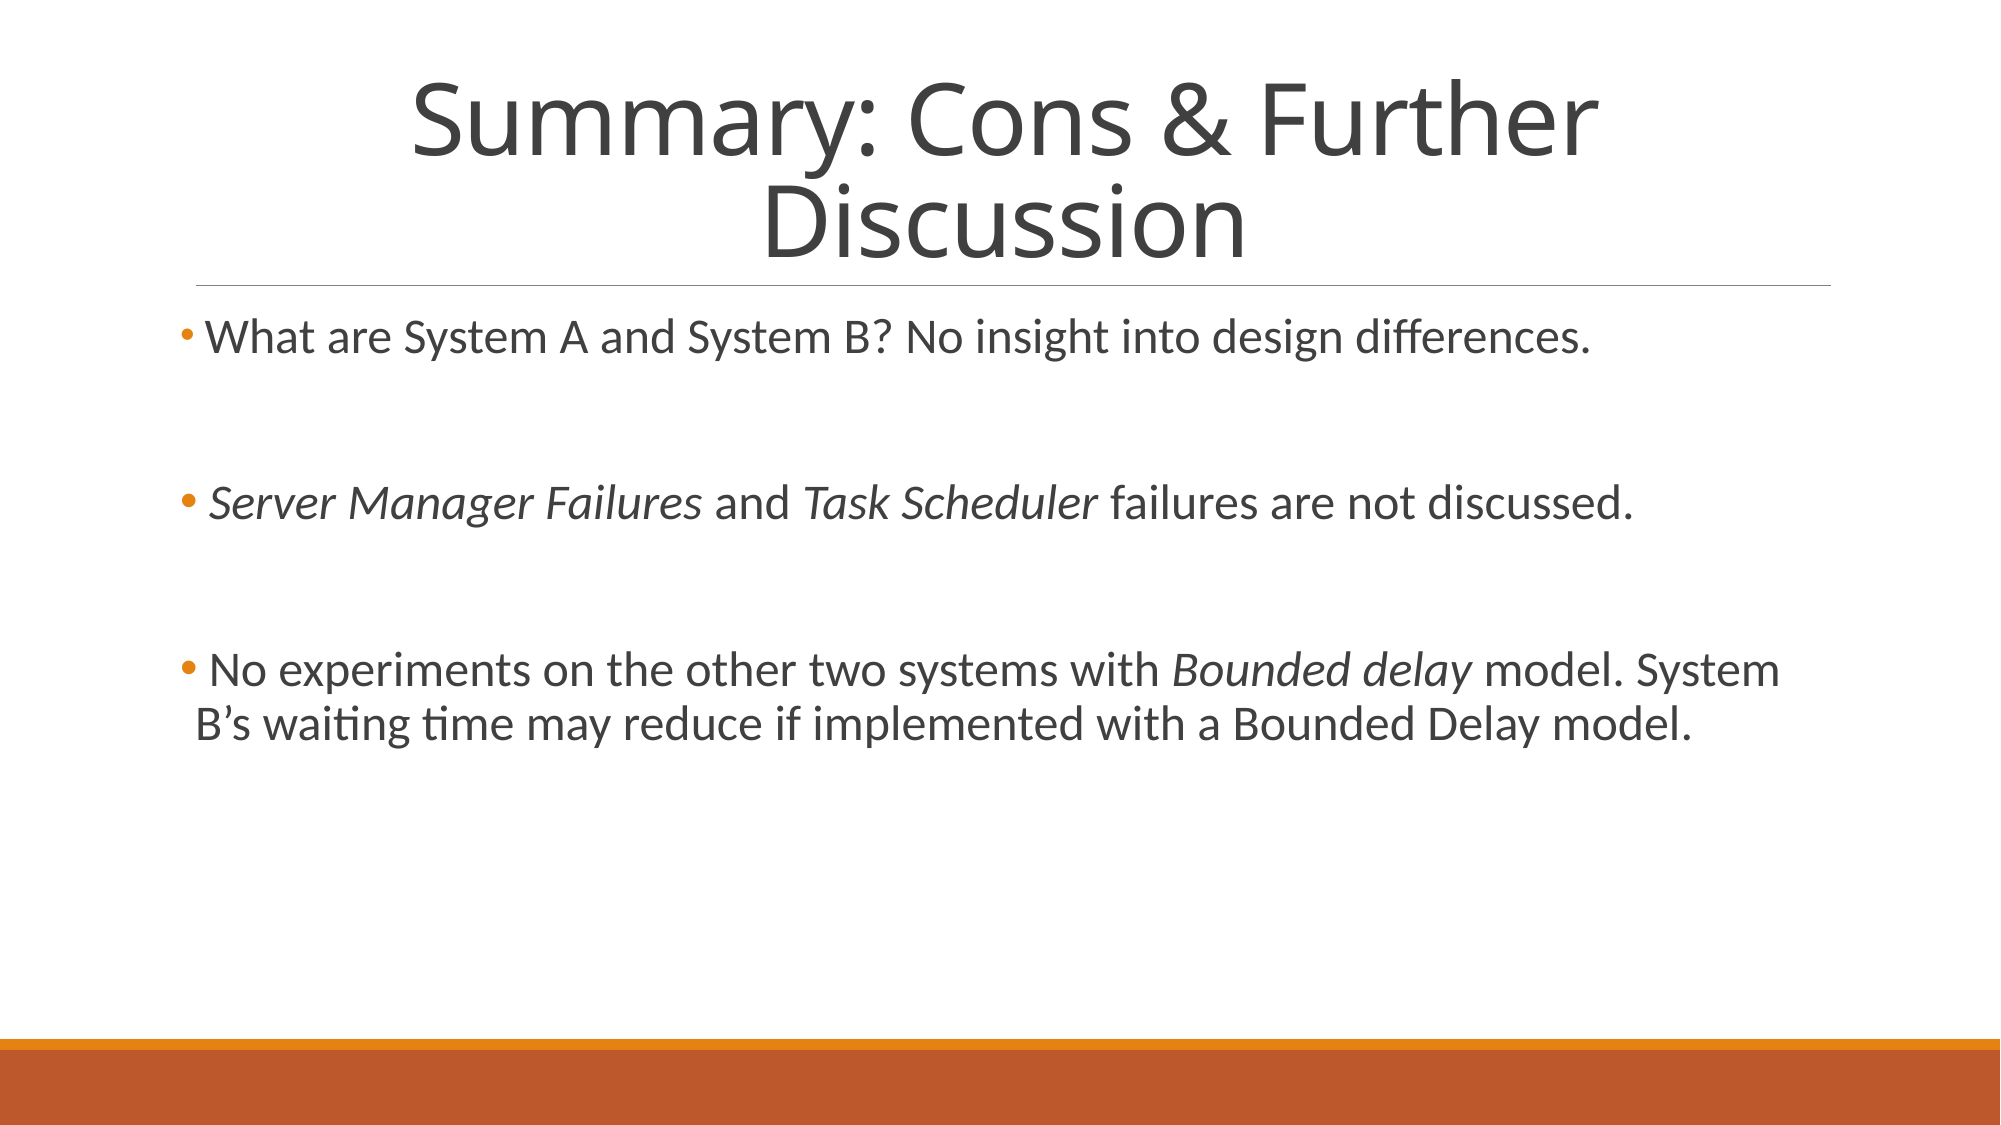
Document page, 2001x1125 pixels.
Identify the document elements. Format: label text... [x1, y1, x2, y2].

list What are System A and System B? No insight into design differences. Server Manager Failures and Task Scheduler failures are not discussed. No experiments on the other two systems with Bounded delay model. System B’s waiting time may reduce if implemented with a Bounded Delay model. [180, 302, 1830, 963]
title Summary: Cons & Further Discussion [180, 47, 1830, 285]
